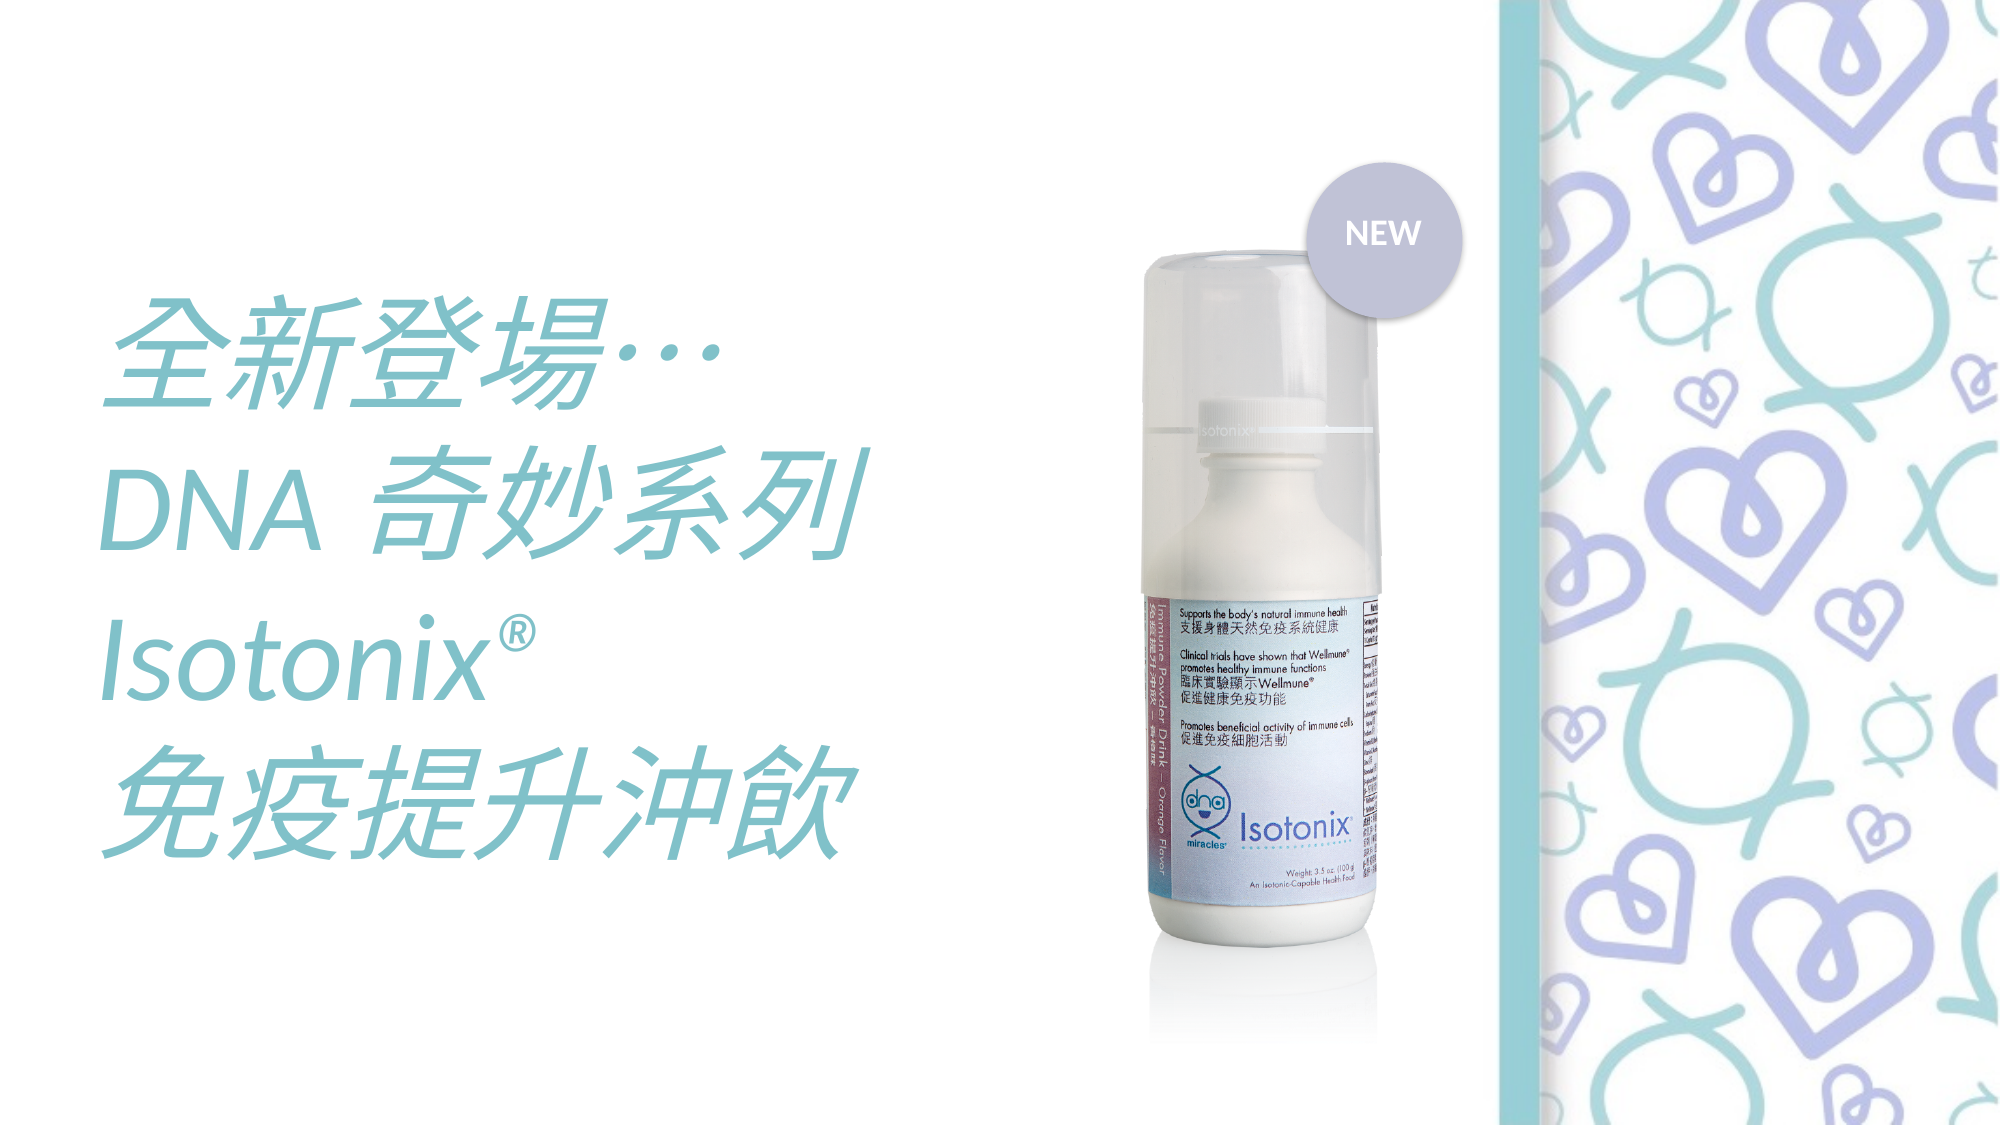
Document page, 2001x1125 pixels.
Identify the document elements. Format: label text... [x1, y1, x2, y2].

picture [1465, 0, 2000, 1125]
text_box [837, 162, 1687, 1055]
text_box 全新登場… DNA奇妙系列 Isotonix® 免疫提升沖飲 [74, 476, 832, 675]
